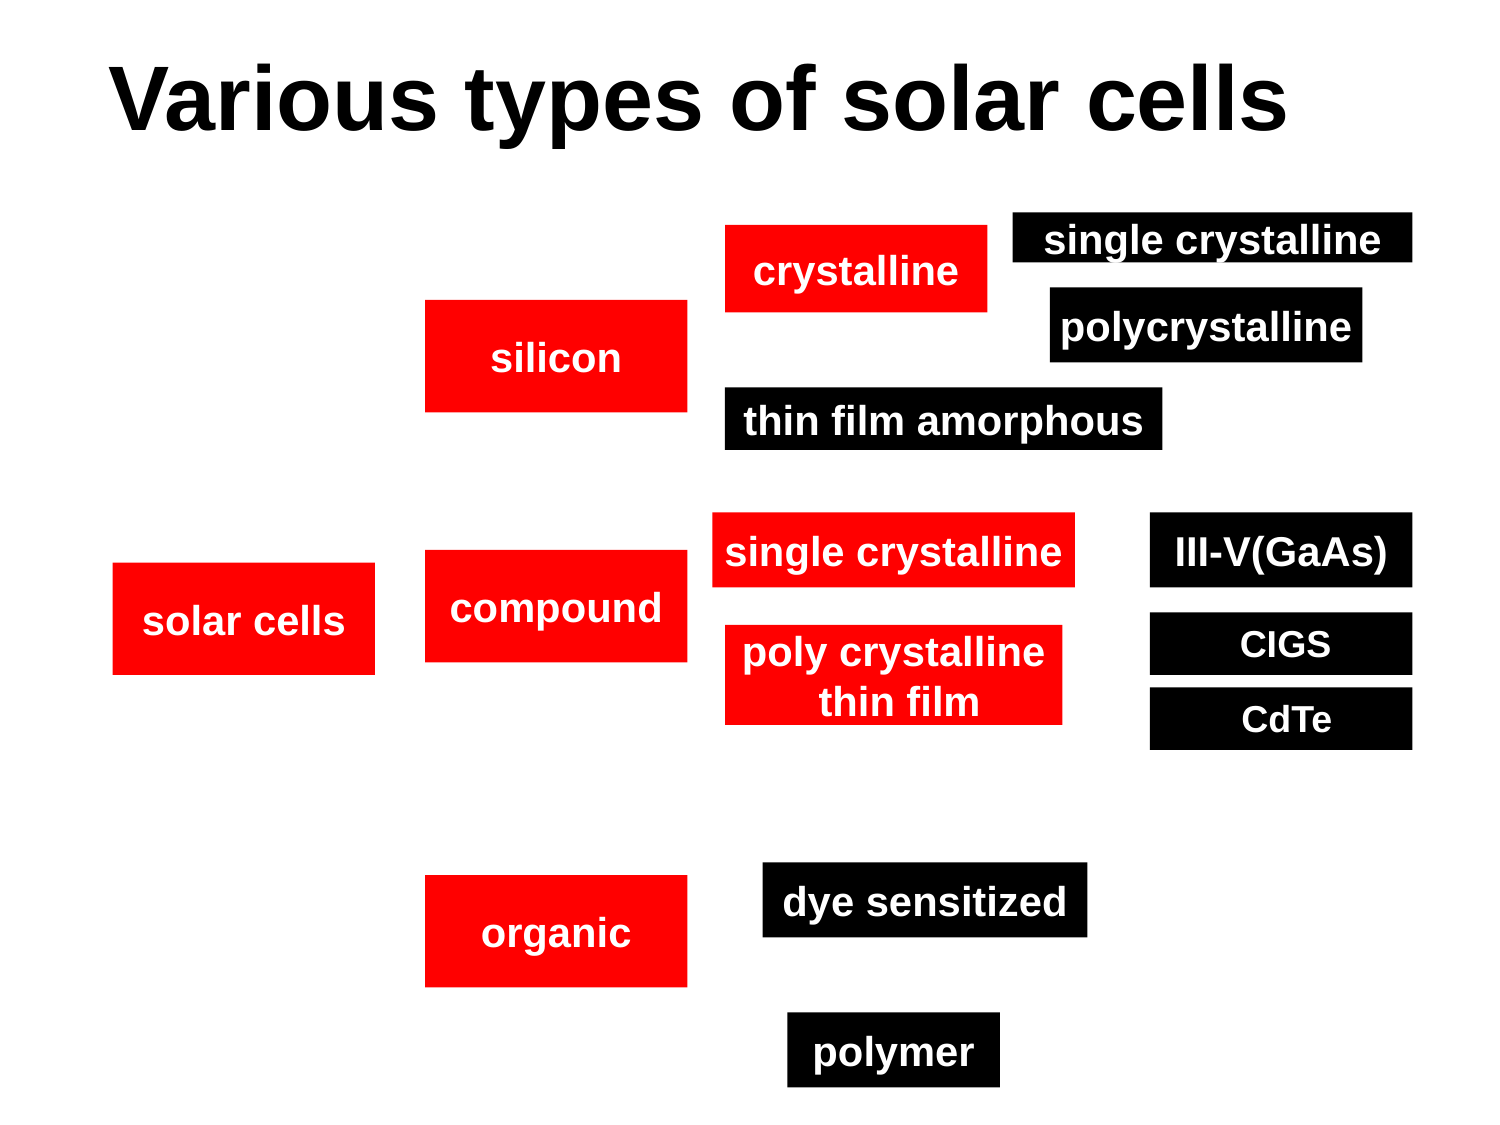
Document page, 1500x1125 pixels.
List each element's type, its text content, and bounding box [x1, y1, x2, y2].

text_box single crystalline [1012, 212, 1413, 263]
text_box silicon [425, 299, 688, 413]
text_box [1149, 687, 1413, 750]
text_box CdTe [1226, 687, 1348, 748]
text_box polycrystalline [1049, 287, 1363, 363]
text_box dye sensitized [762, 862, 1088, 938]
text_box crystalline [725, 224, 988, 313]
text_box compound [425, 549, 688, 663]
text_box organic [425, 875, 688, 988]
text_box poly crystalline thin film [725, 624, 1063, 725]
text_box CIGS [1225, 612, 1347, 673]
text_box polymer [787, 1012, 1000, 1088]
text_box solar cells [112, 562, 375, 675]
text_box single crystalline [712, 512, 1075, 588]
text_box III-V(GaAs) [1149, 512, 1413, 588]
text_box [1149, 612, 1413, 675]
title Various types of solar cells [24, 0, 1376, 188]
text_box thin film amorphous [724, 387, 1163, 450]
